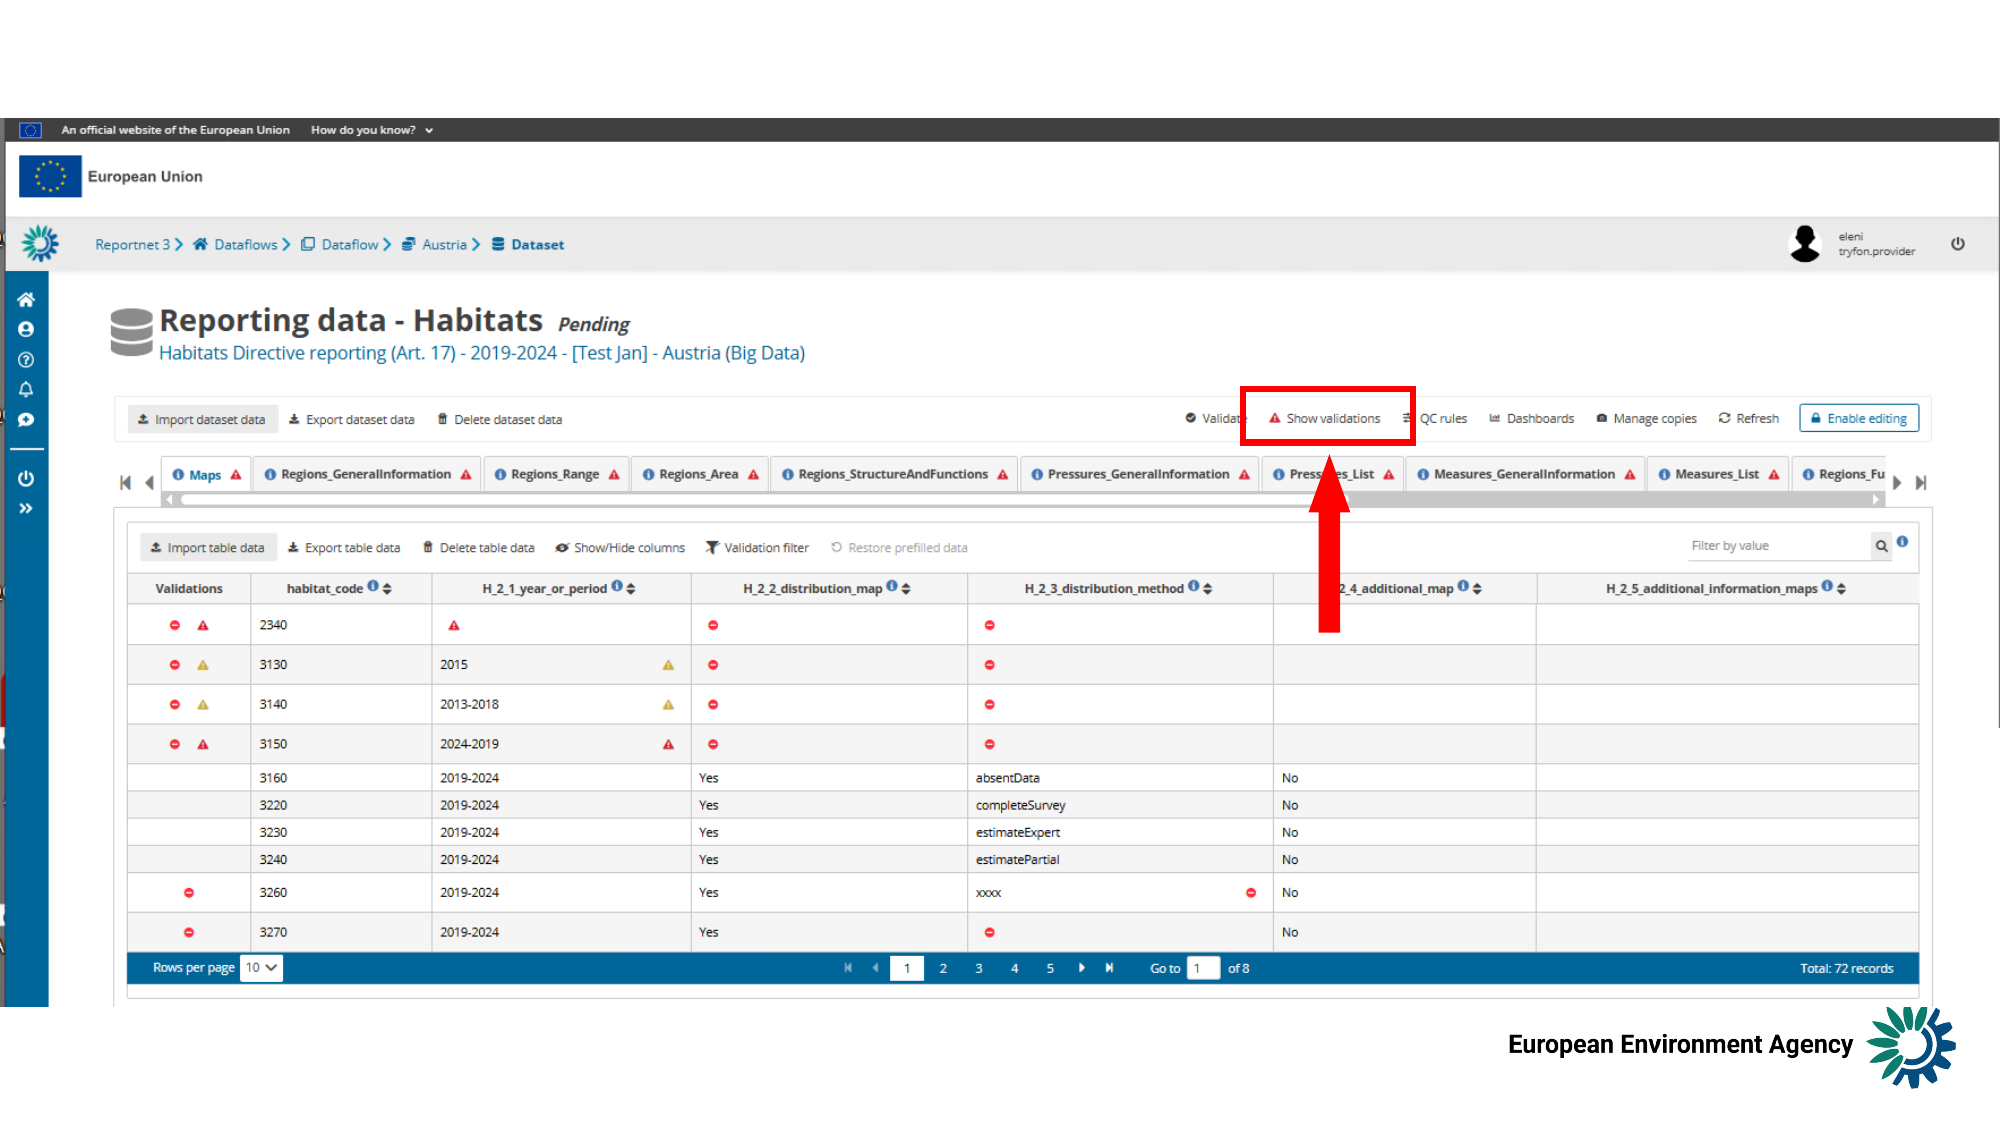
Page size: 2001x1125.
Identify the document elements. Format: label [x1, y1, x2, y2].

picture [20, 352, 29, 368]
picture [18, 293, 35, 307]
picture [18, 471, 34, 487]
picture [20, 503, 32, 513]
picture [0, 118, 2000, 1089]
picture [18, 413, 34, 427]
picture [20, 381, 32, 398]
picture [19, 321, 33, 337]
